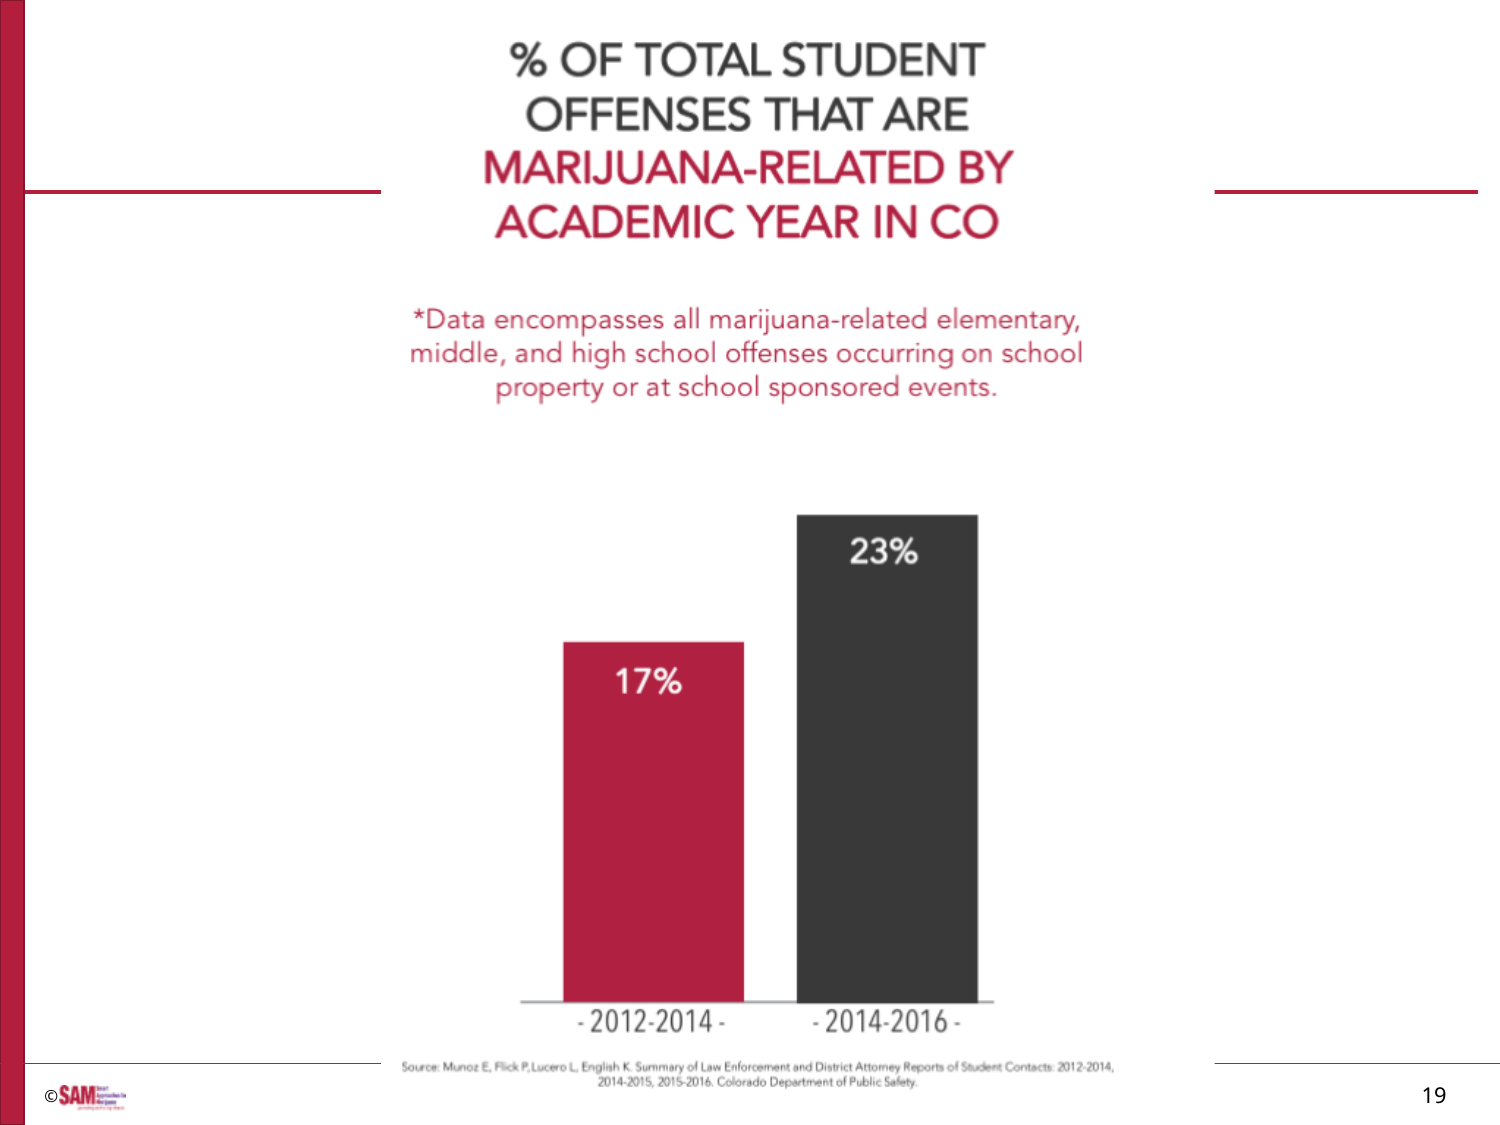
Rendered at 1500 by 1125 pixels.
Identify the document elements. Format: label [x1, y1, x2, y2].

picture [59, 1085, 126, 1112]
picture [381, 0, 1215, 1125]
